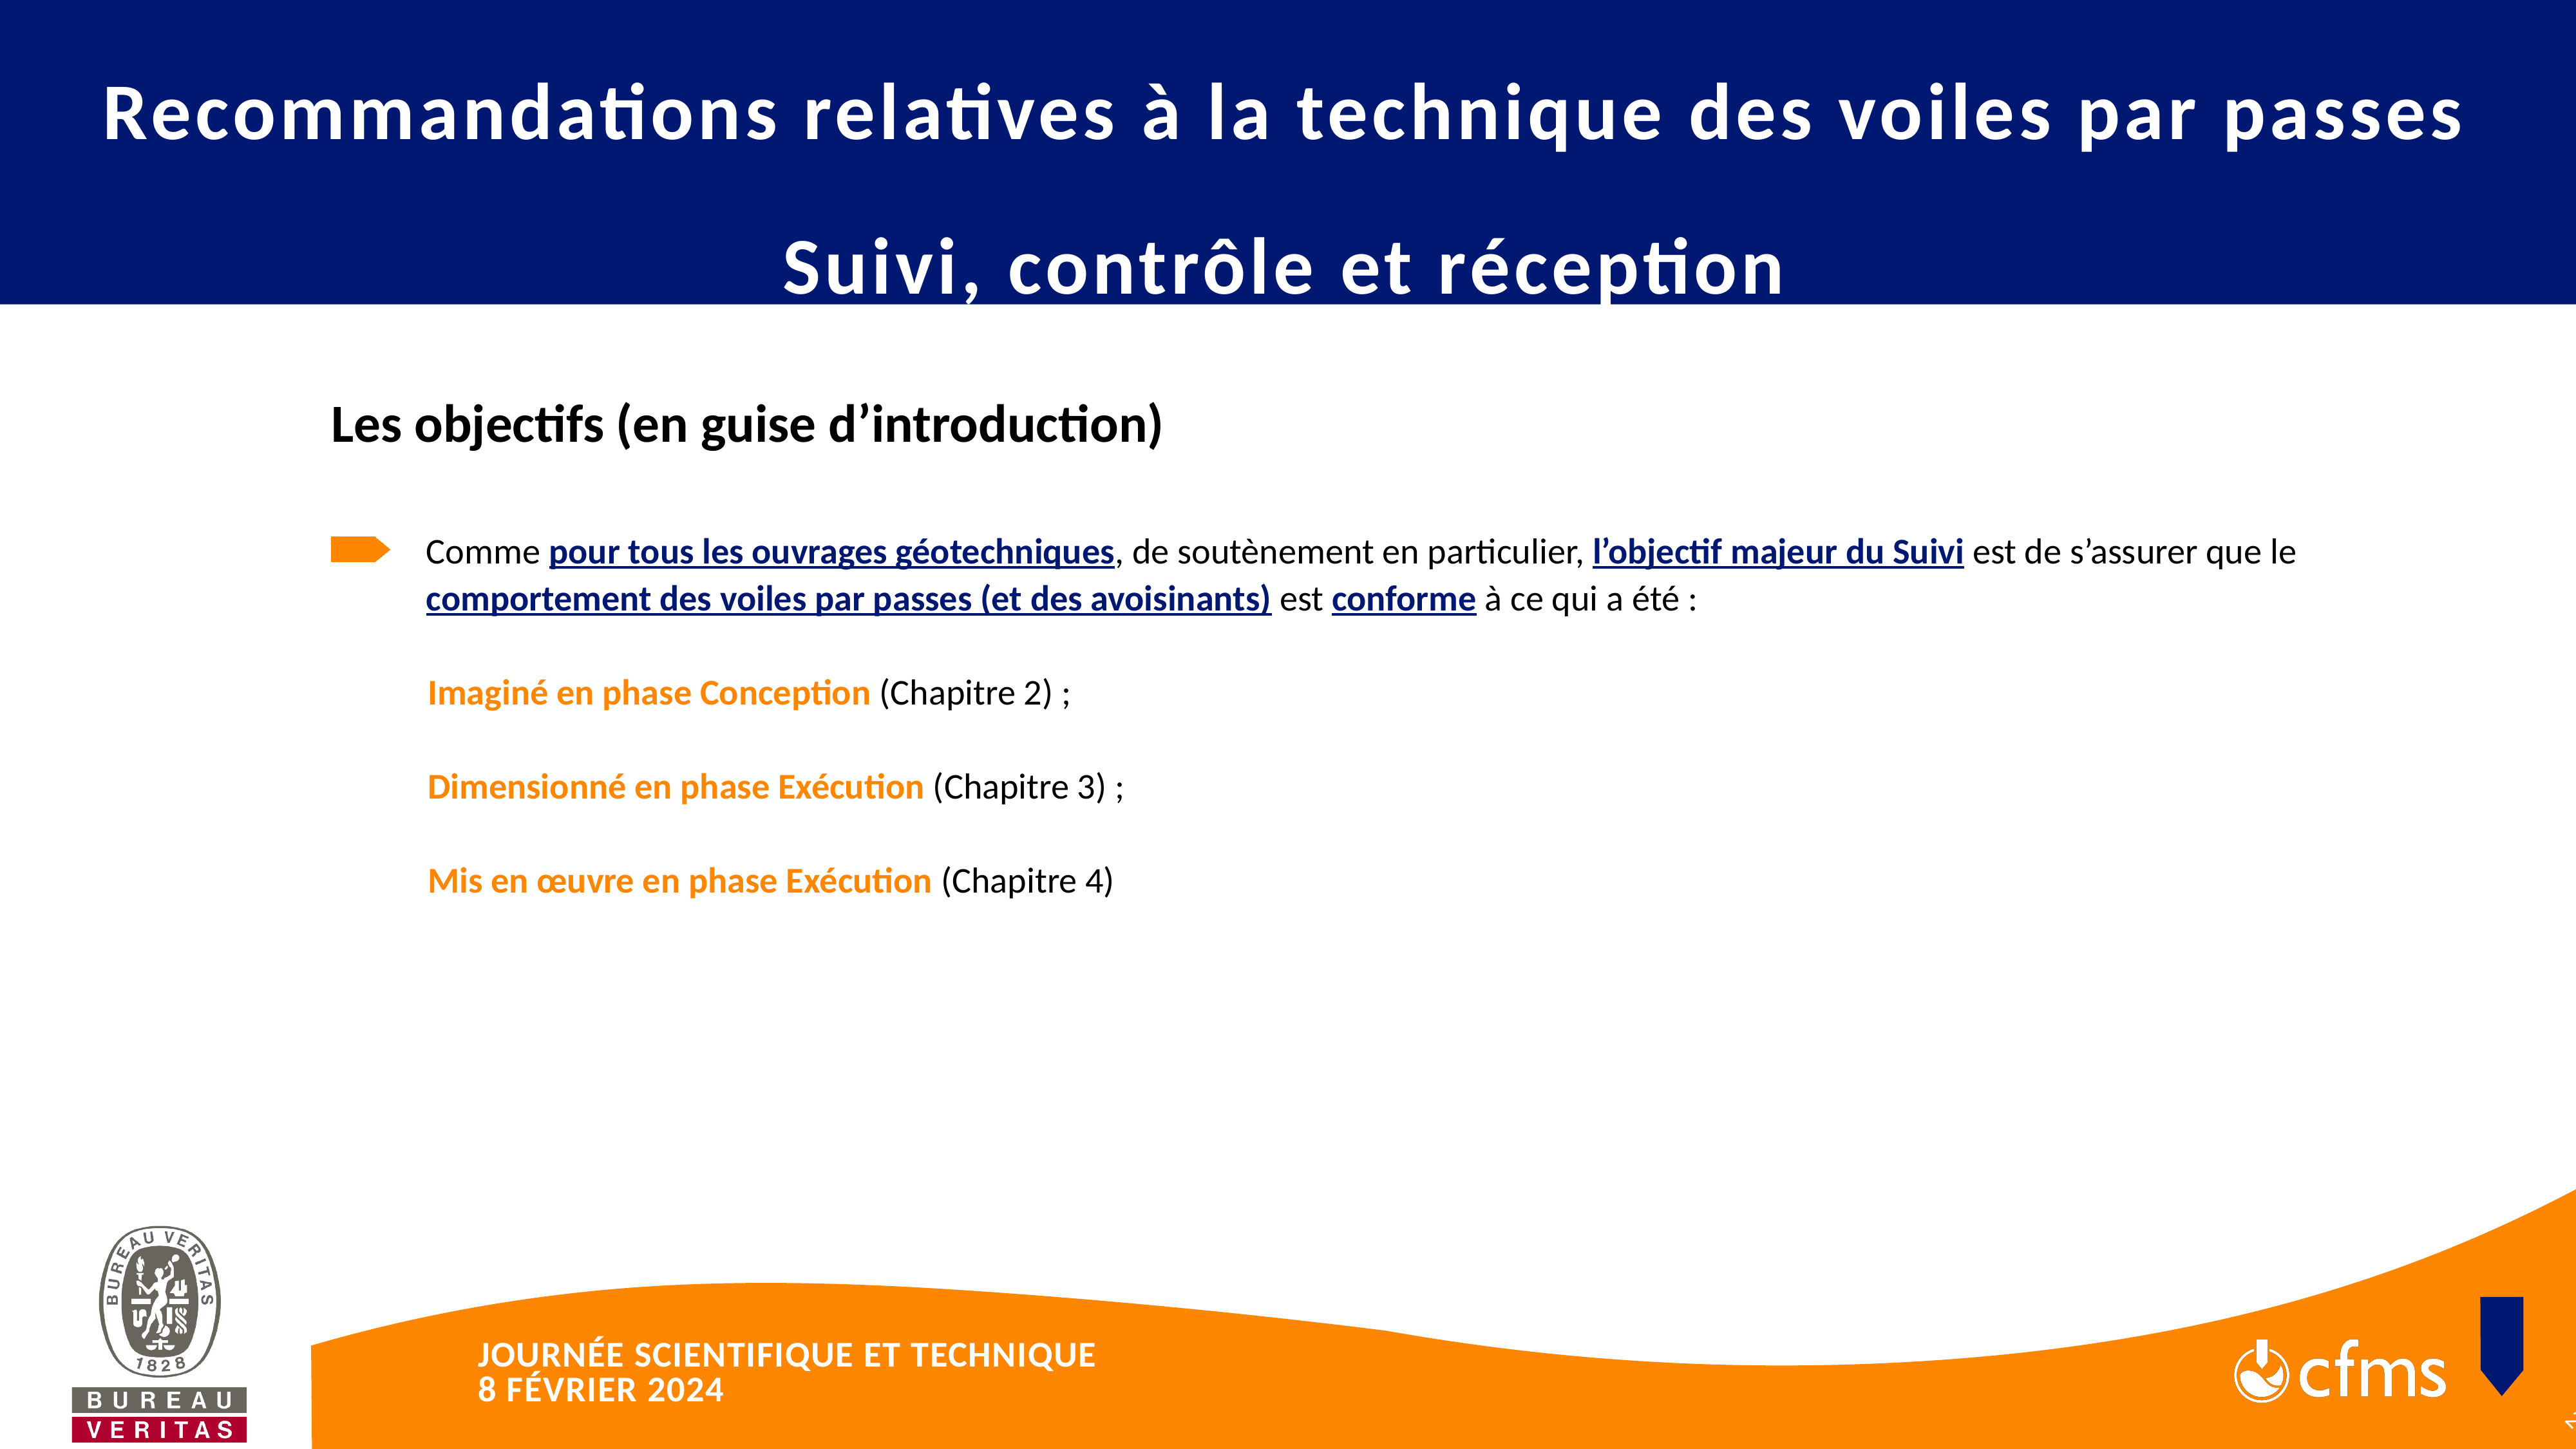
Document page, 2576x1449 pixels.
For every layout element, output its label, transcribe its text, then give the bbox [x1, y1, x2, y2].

text_box [0, 0, 2576, 305]
picture [63, 1216, 253, 1449]
text_box Les objectifs (en guise d’introduction) [325, 388, 2264, 459]
text_box Recommandations relatives à la technique des voiles par passes Suivi, contrôle et réception [16, 72, 2553, 265]
picture [331, 536, 391, 562]
picture [2201, 1305, 2479, 1430]
text_box Journée Scientifique et Technique 8 février 2024 [473, 1334, 1537, 1449]
text_box Comme pour tous les ouvrages géotechniques, de soutènement en particulier, l’objectif majeur du Suivi est de s’assurer que le comportement des voiles par passes (et des avoisinants) est conforme à ce qui a été : Imaginé en phase Conception (Chapitre 2) ; Dimensionné en phase Exécution (Chapitre 3) ; Mis en œuvre en phase Exécution (Chapitre 4) [325, 518, 2496, 905]
